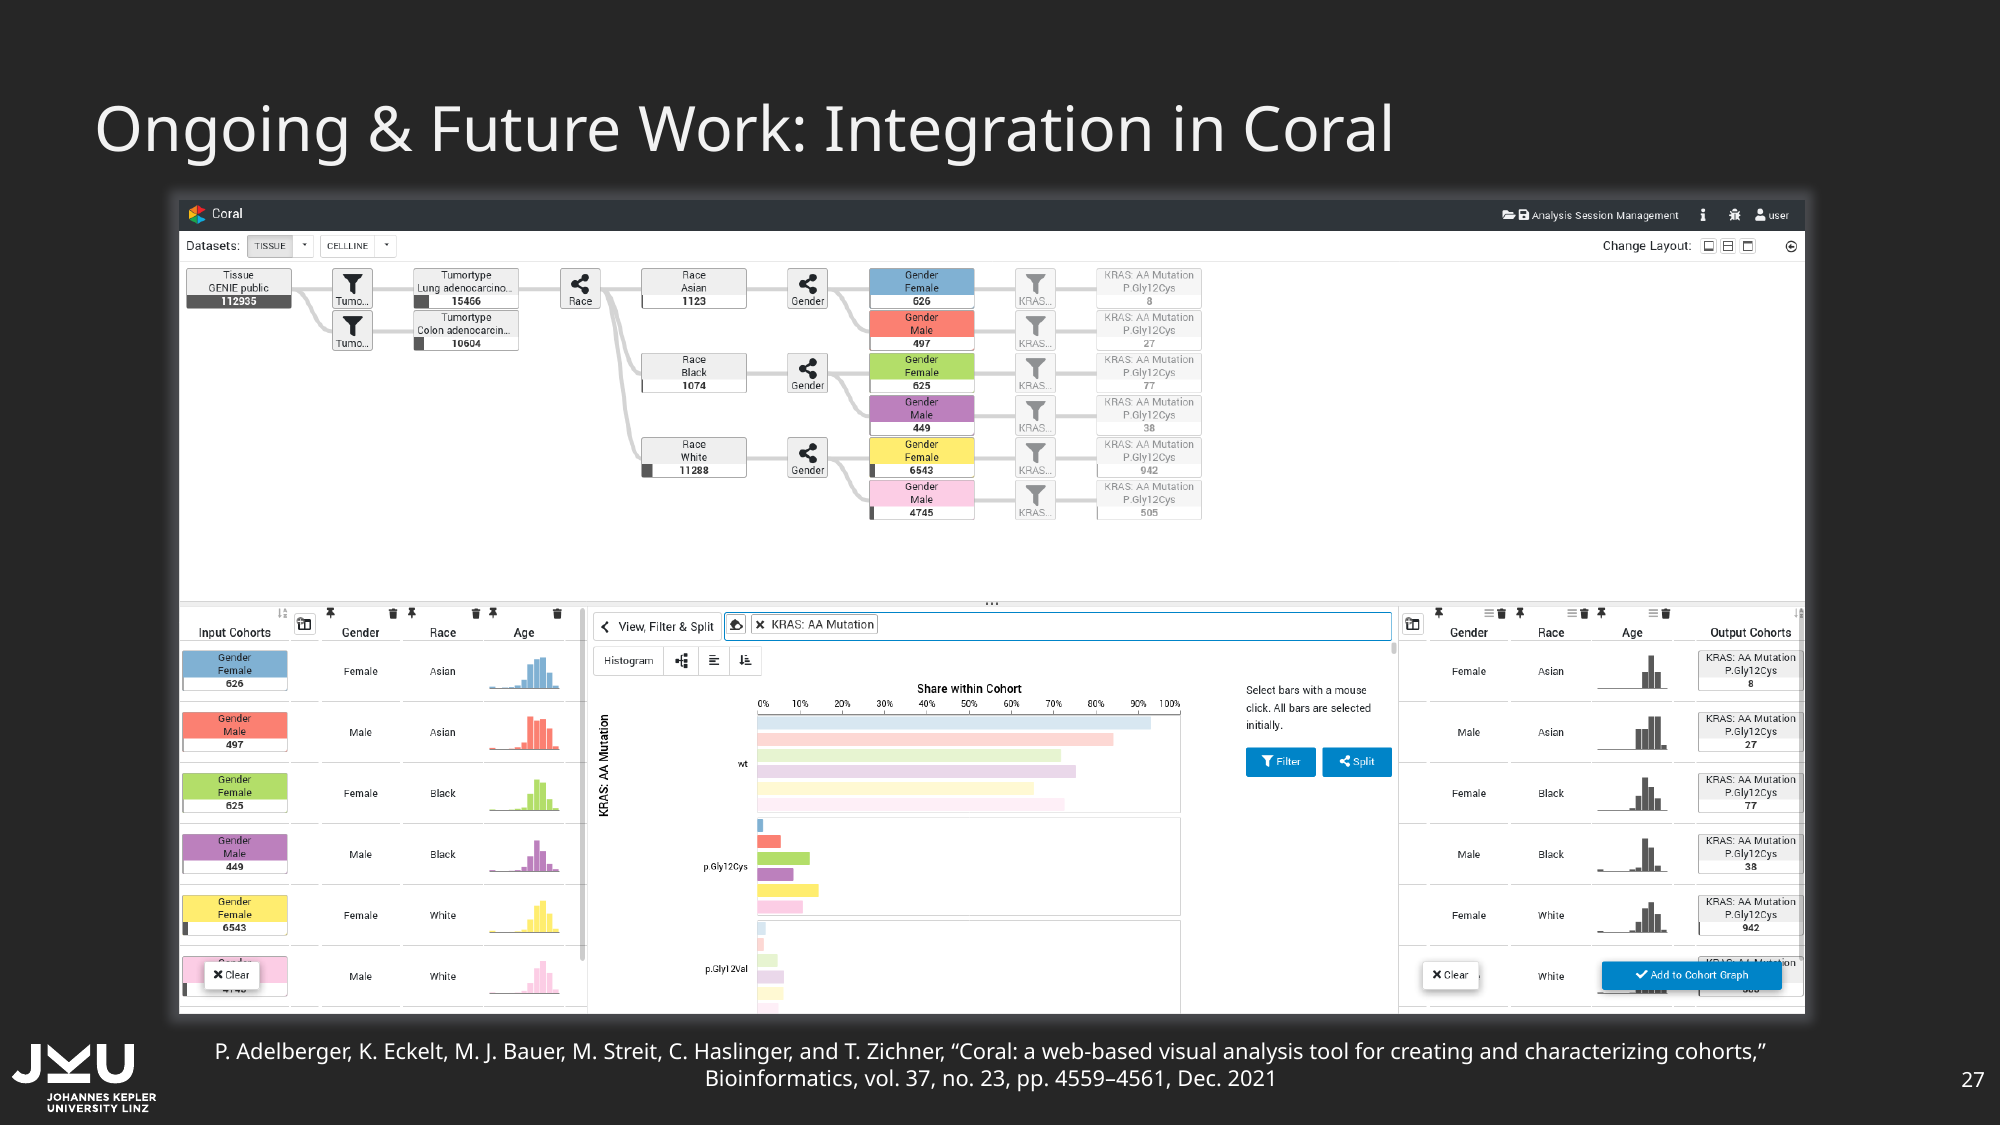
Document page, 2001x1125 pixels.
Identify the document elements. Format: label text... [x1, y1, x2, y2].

picture [179, 200, 1805, 1014]
title Ongoing & Future Work: Integration in Coral [79, 94, 1905, 257]
slide_number 27 [1887, 1042, 2000, 1103]
text_box P. Adelberger, K. Eckelt, M. J. Bauer, M. Streit, C. Haslinger, and T. Zichner, “Coral: a web-based visual analysis tool for creating and characterizing cohorts,” Bioinformatics, vol. 37, no. 23, pp. 4559–4561, Dec. 2021 [179, 1030, 1805, 1098]
